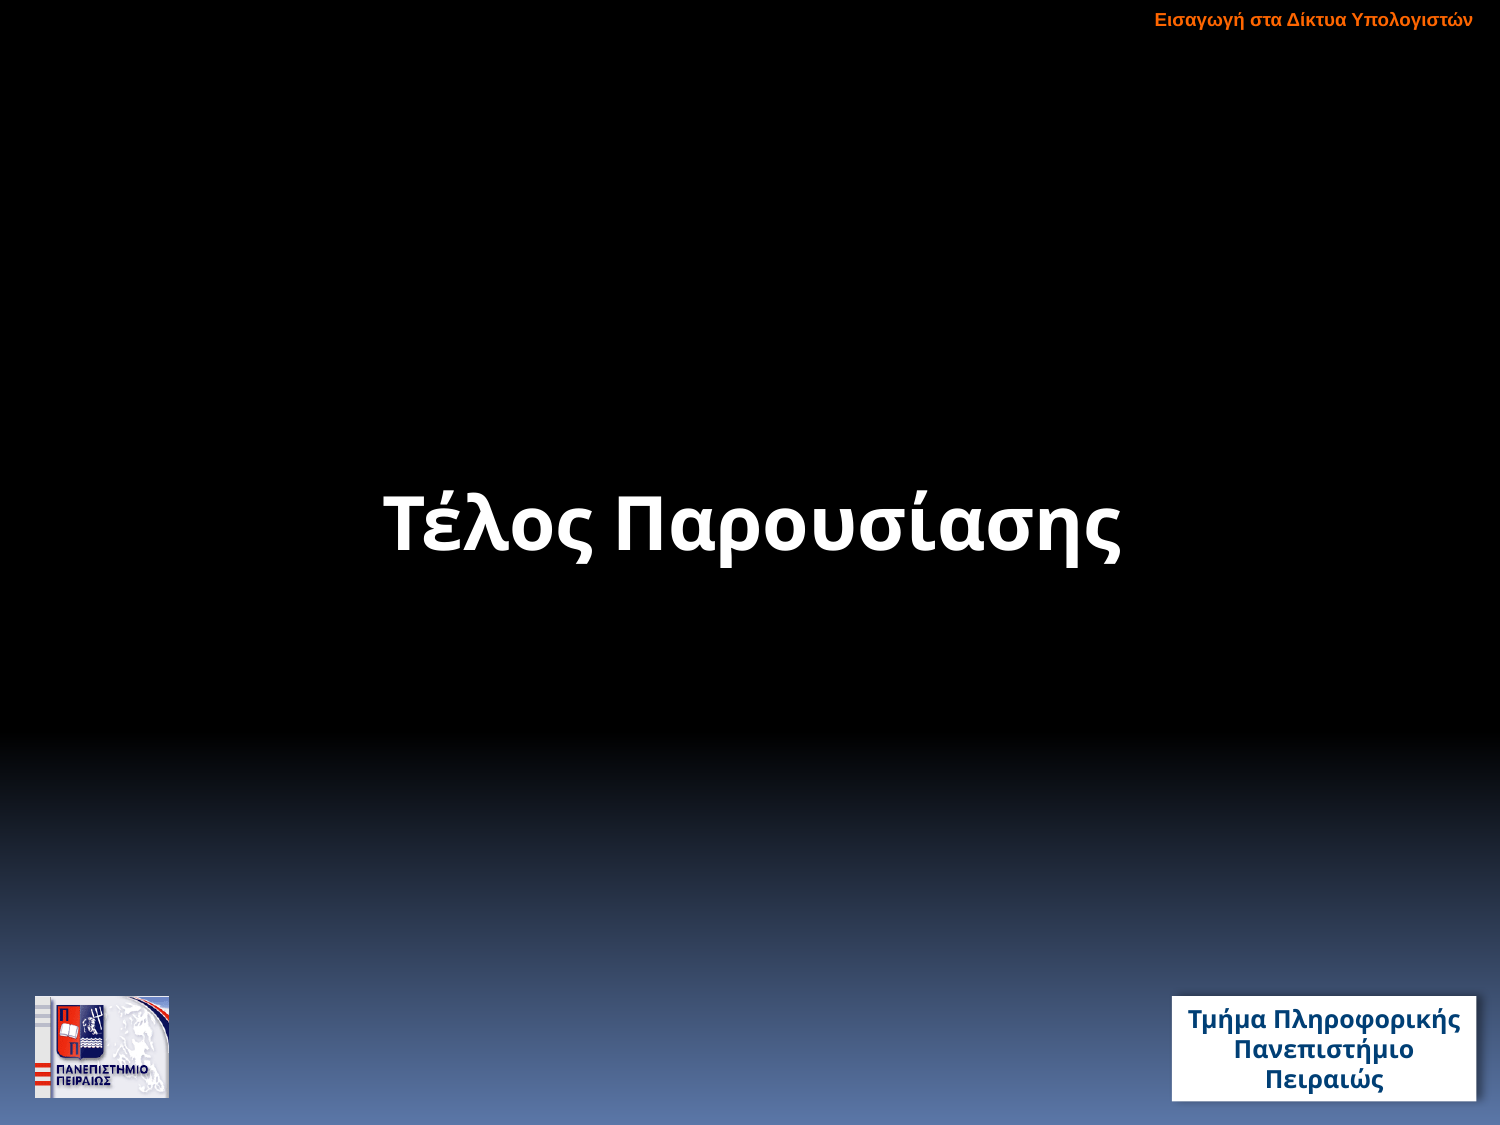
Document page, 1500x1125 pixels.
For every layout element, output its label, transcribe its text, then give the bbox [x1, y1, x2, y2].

text_box Τέλος Παρουσίασης [336, 468, 1187, 573]
picture [35, 996, 169, 1098]
text_box Εισαγωγή στα Δίκτυα Υπολογιστών [1139, 0, 1495, 38]
slide_number 53 [1412, 1052, 1488, 1113]
